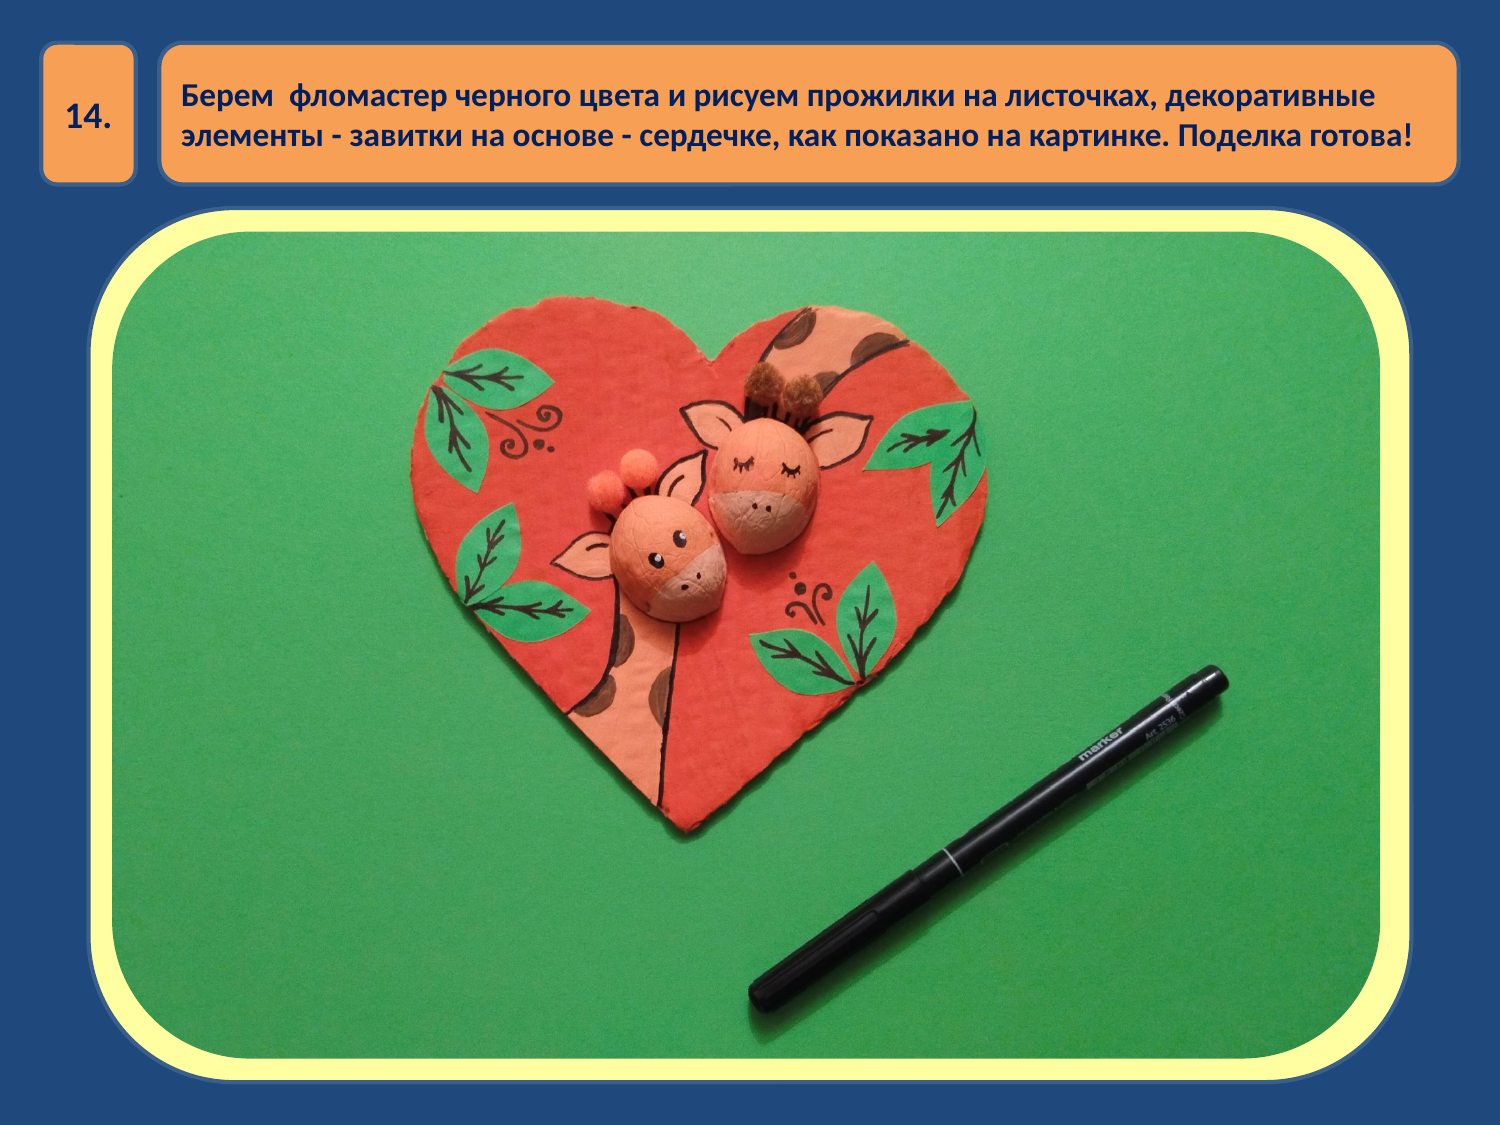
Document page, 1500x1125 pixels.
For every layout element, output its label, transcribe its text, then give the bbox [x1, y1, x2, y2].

picture [111, 231, 1381, 1059]
text_box [1385, 266, 1414, 1024]
text_box Берем фломастер черного цвета и рисуем прожилки на листочках, декоративные элементы - завитки на основе - сердечке, как показано на картинке. Поделка готова! [157, 40, 1461, 187]
text_box [86, 280, 106, 1011]
text_box [164, 1067, 1335, 1085]
text_box [153, 205, 1347, 230]
text_box 14. [39, 40, 138, 187]
